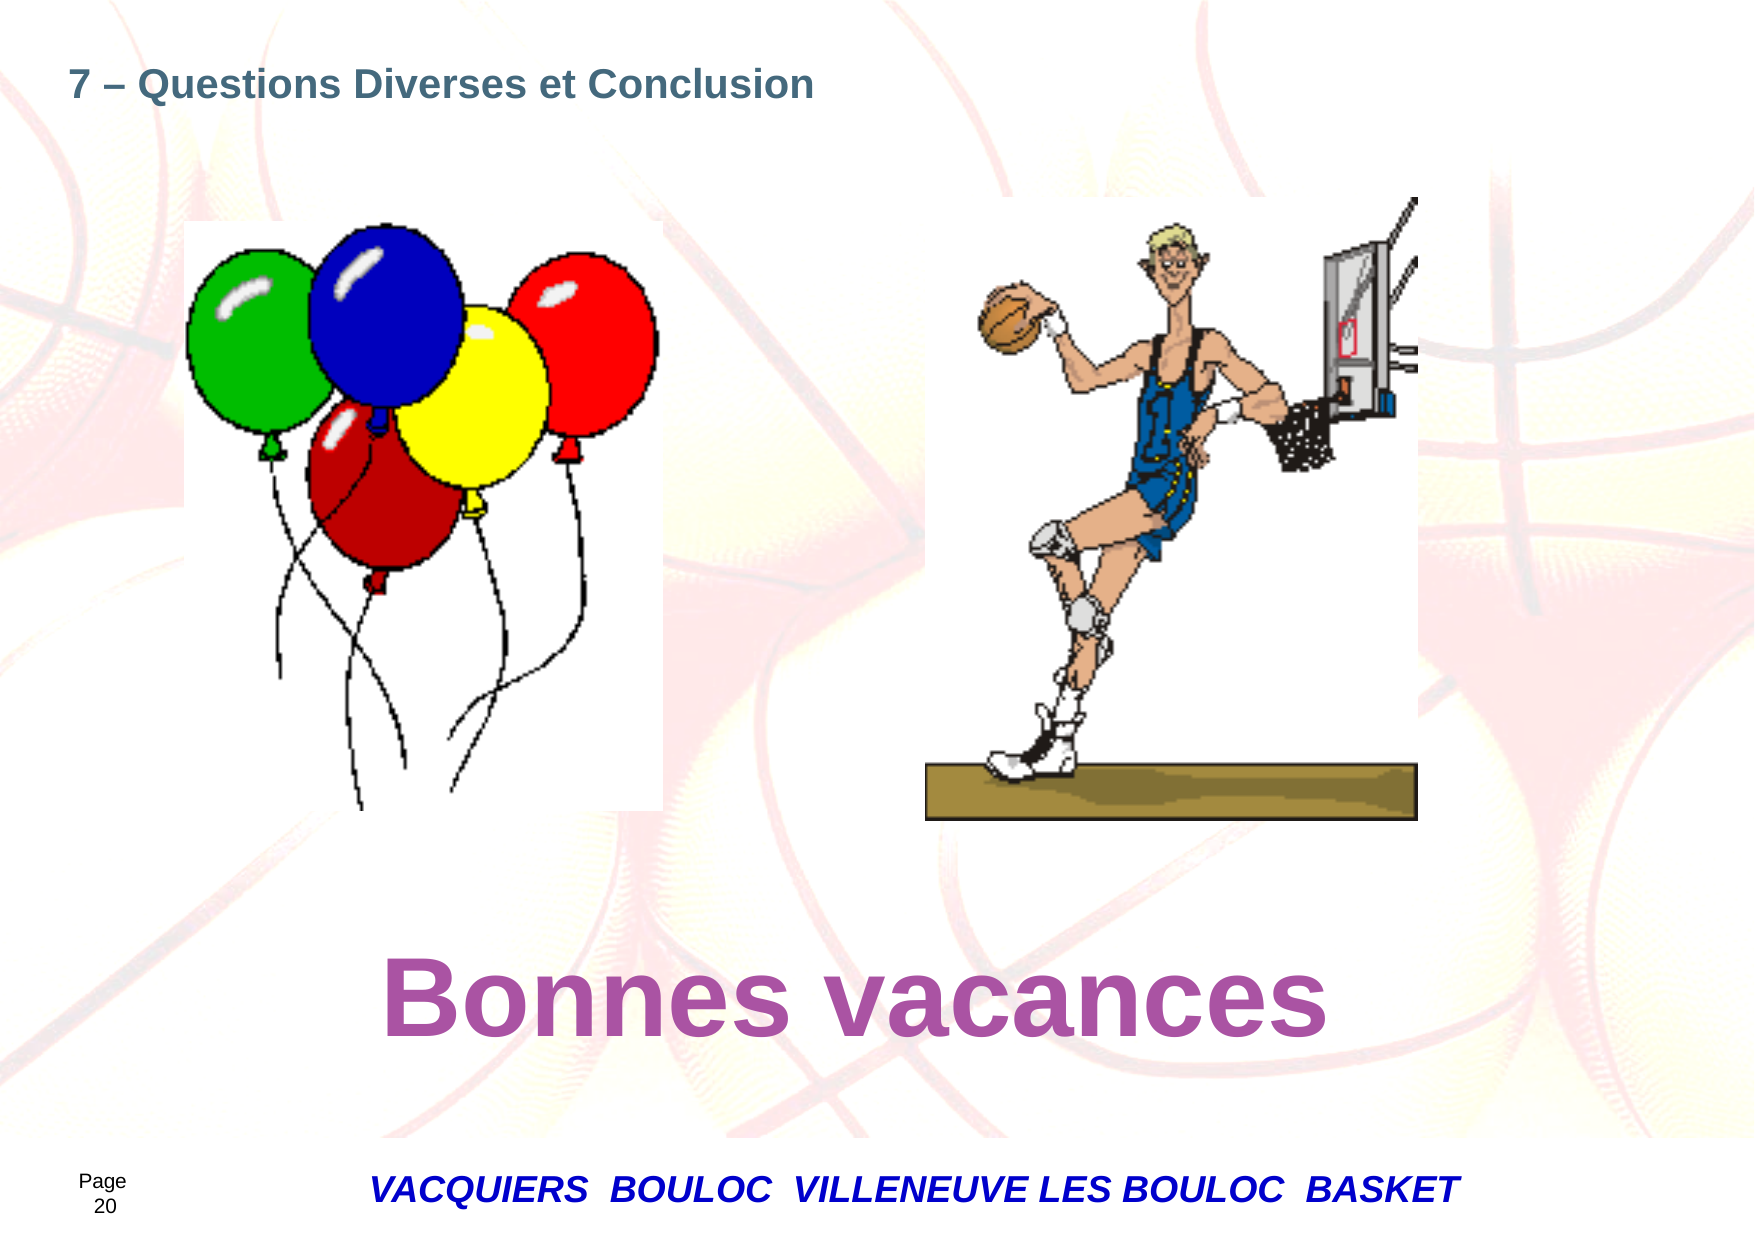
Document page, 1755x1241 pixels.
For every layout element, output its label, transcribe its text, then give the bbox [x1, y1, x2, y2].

slide_number Page 20 [67, 1173, 143, 1213]
picture [925, 197, 1418, 821]
footer [287, 1164, 1473, 1211]
picture [183, 221, 663, 811]
text_box Bonnes vacances [365, 916, 1346, 1067]
text_box 7 – Questions Diverses et Conclusion [68, 42, 1685, 126]
